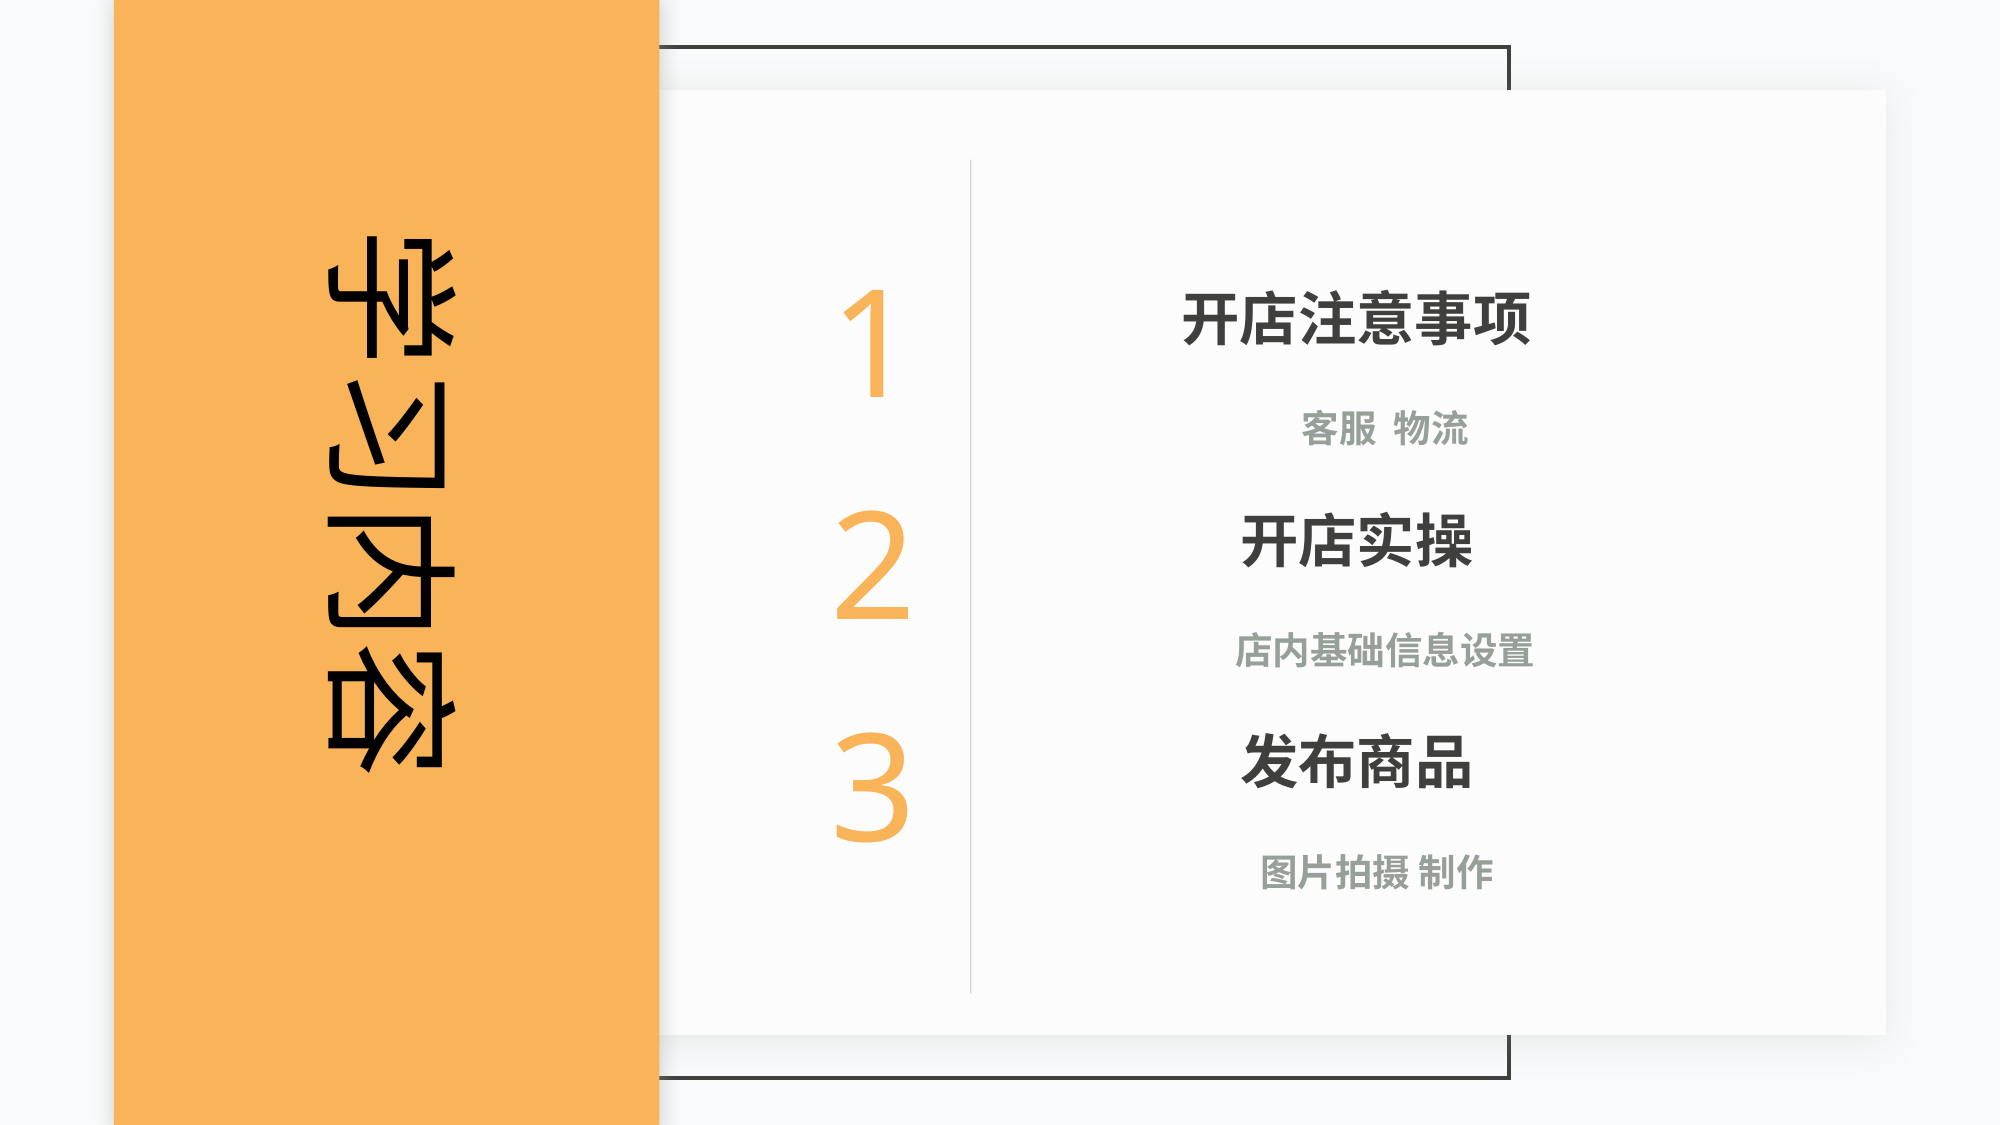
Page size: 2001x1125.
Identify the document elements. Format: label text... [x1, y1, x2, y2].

text_box 2 [815, 461, 931, 657]
text_box 图片拍摄 制作 [1002, 787, 1742, 901]
text_box 发布商品 [1225, 718, 1489, 787]
text_box 店内基础信息设置 [1002, 565, 1742, 680]
text_box 客服 物流 [1002, 343, 1742, 458]
text_box 学习内容 [288, 214, 485, 870]
text_box 1 [815, 240, 931, 435]
text_box 开店实操 [1225, 496, 1489, 565]
text_box [113, 0, 660, 1125]
text_box [675, 46, 1510, 85]
text_box [675, 89, 1887, 1036]
text_box 开店注意事项 [1167, 274, 1547, 343]
text_box [675, 1049, 1510, 1079]
text_box 3 [815, 683, 931, 879]
